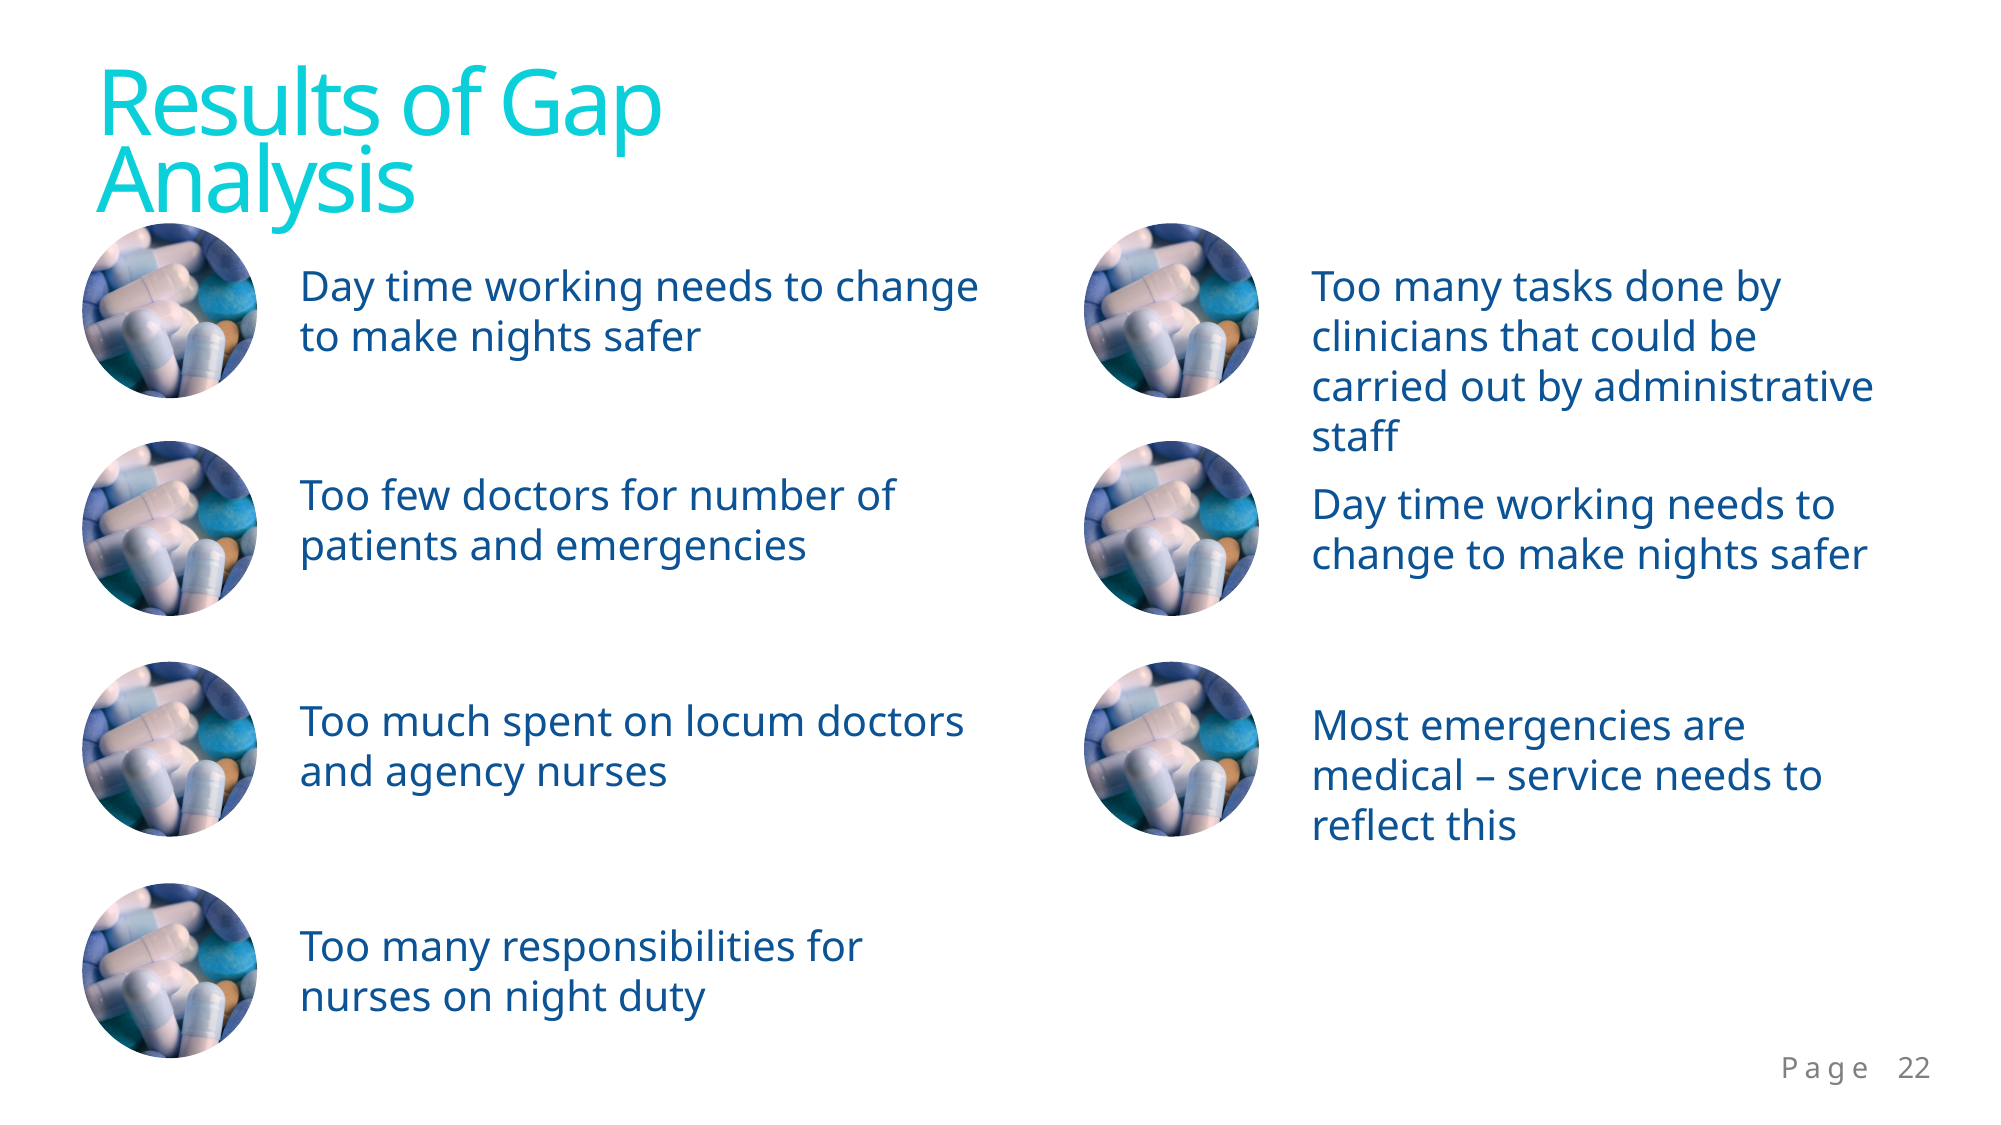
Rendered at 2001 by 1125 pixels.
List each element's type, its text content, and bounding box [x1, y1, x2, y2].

text_box Day time working needs to change to make nights safer [284, 252, 1000, 368]
picture [82, 883, 258, 1059]
picture [82, 661, 258, 837]
text_box Too few doctors for number of patients and emergencies [284, 461, 1000, 577]
picture [82, 440, 258, 616]
text_box Day time working needs to change to make nights safer [1296, 470, 1918, 586]
picture [82, 223, 258, 399]
text_box Too many tasks done by clinicians that could be carried out by administrative staff [1296, 252, 1918, 468]
text_box Too much spent on locum doctors and agency nurses [284, 686, 1000, 802]
text_box Results of Gap Analysis [82, 66, 908, 236]
text_box Most emergencies are medical – service needs to reflect this [1296, 691, 1918, 856]
text_box Too many responsibilities for nurses on night duty [284, 912, 1000, 1028]
picture [1083, 661, 1259, 837]
picture [1083, 440, 1259, 616]
picture [1083, 223, 1259, 399]
